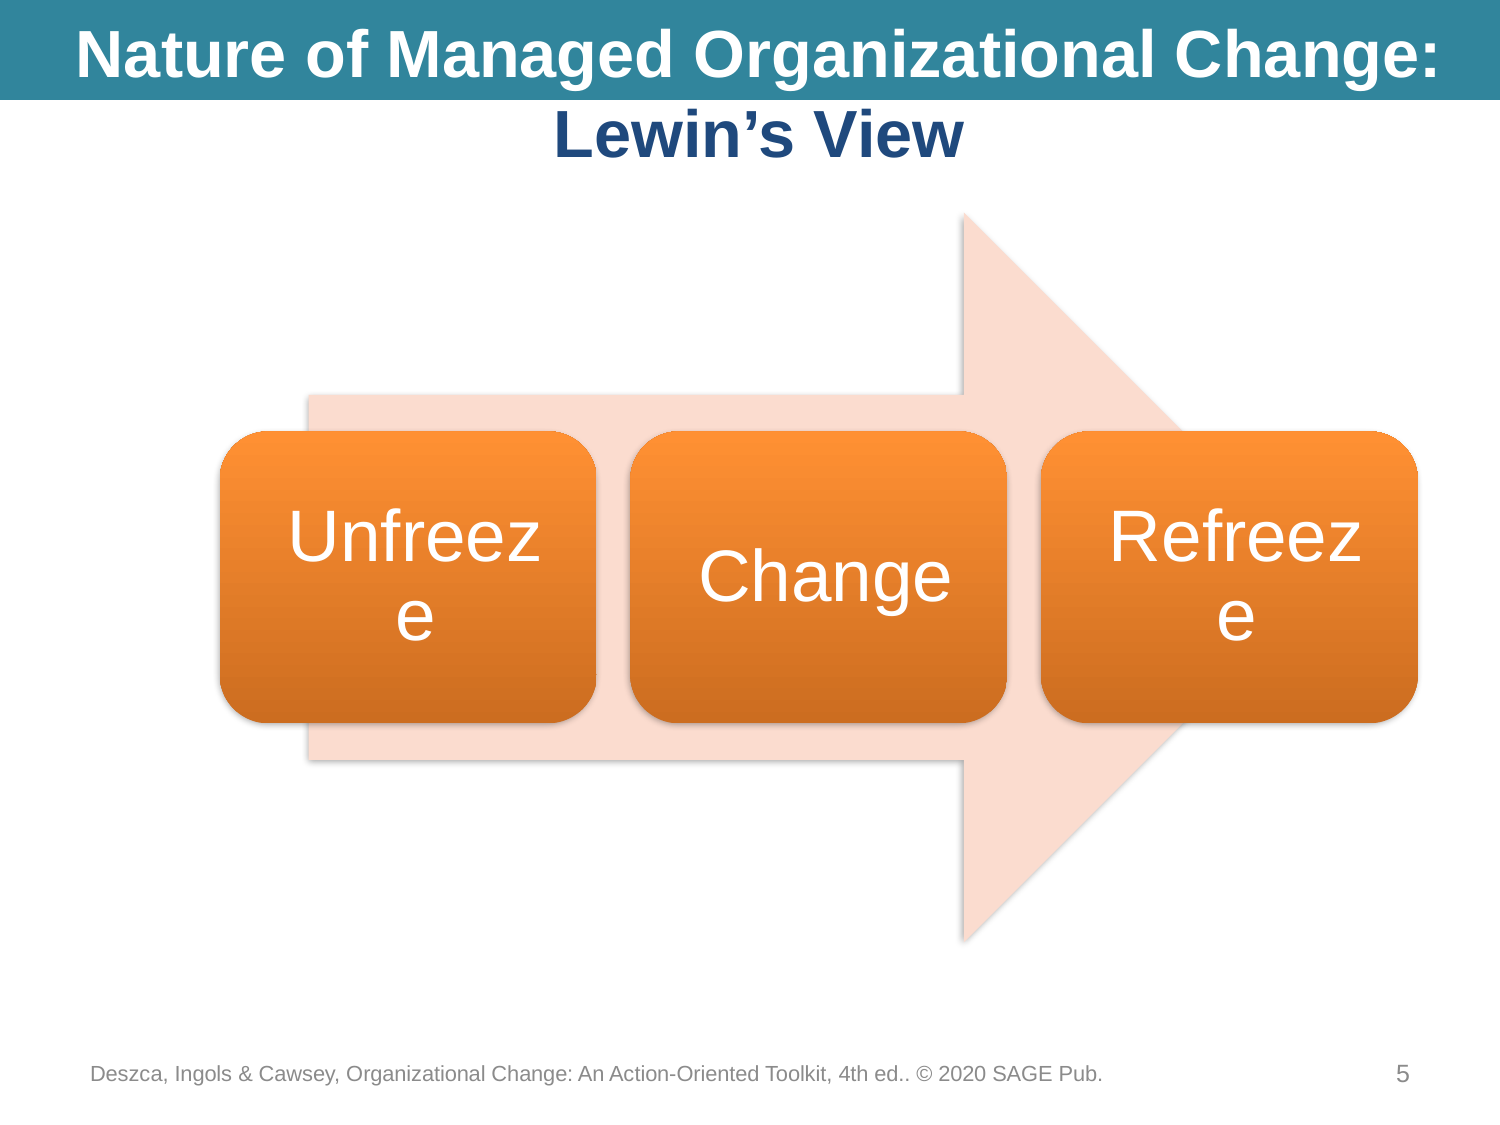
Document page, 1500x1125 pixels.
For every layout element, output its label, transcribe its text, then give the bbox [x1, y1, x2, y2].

slide_number 5 [1350, 1042, 1425, 1103]
footer Deszca, Ingols & Cawsey, Organizational Change: An Action-Oriented Toolkit, 4th ed.. © 2020 SAGE Pub. [75, 1042, 1313, 1103]
title Nature of Managed Organizational Change: Lewin’s View [43, 0, 1475, 183]
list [218, 212, 1419, 943]
